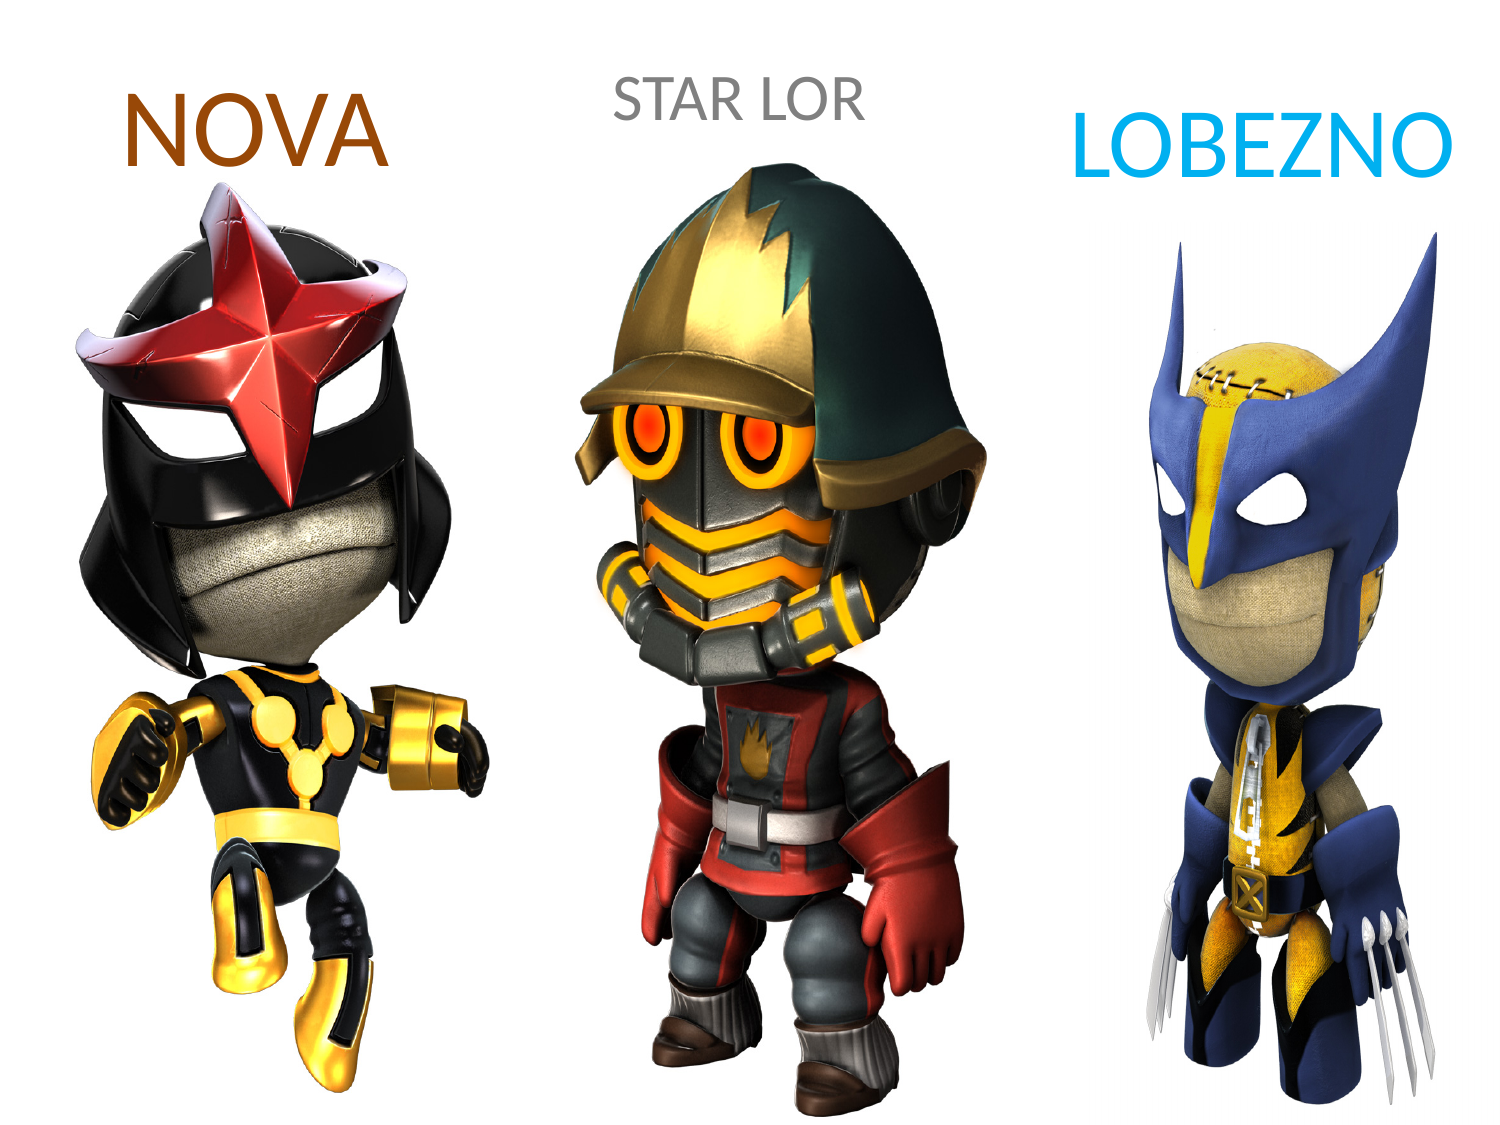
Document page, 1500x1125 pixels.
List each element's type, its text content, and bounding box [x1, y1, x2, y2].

picture [23, 140, 1079, 1125]
text_box NOVA [105, 46, 504, 150]
picture [1083, 222, 1500, 1125]
text_box STAR LOR [597, 46, 961, 139]
text_box LOBEZNO [1054, 70, 1500, 205]
